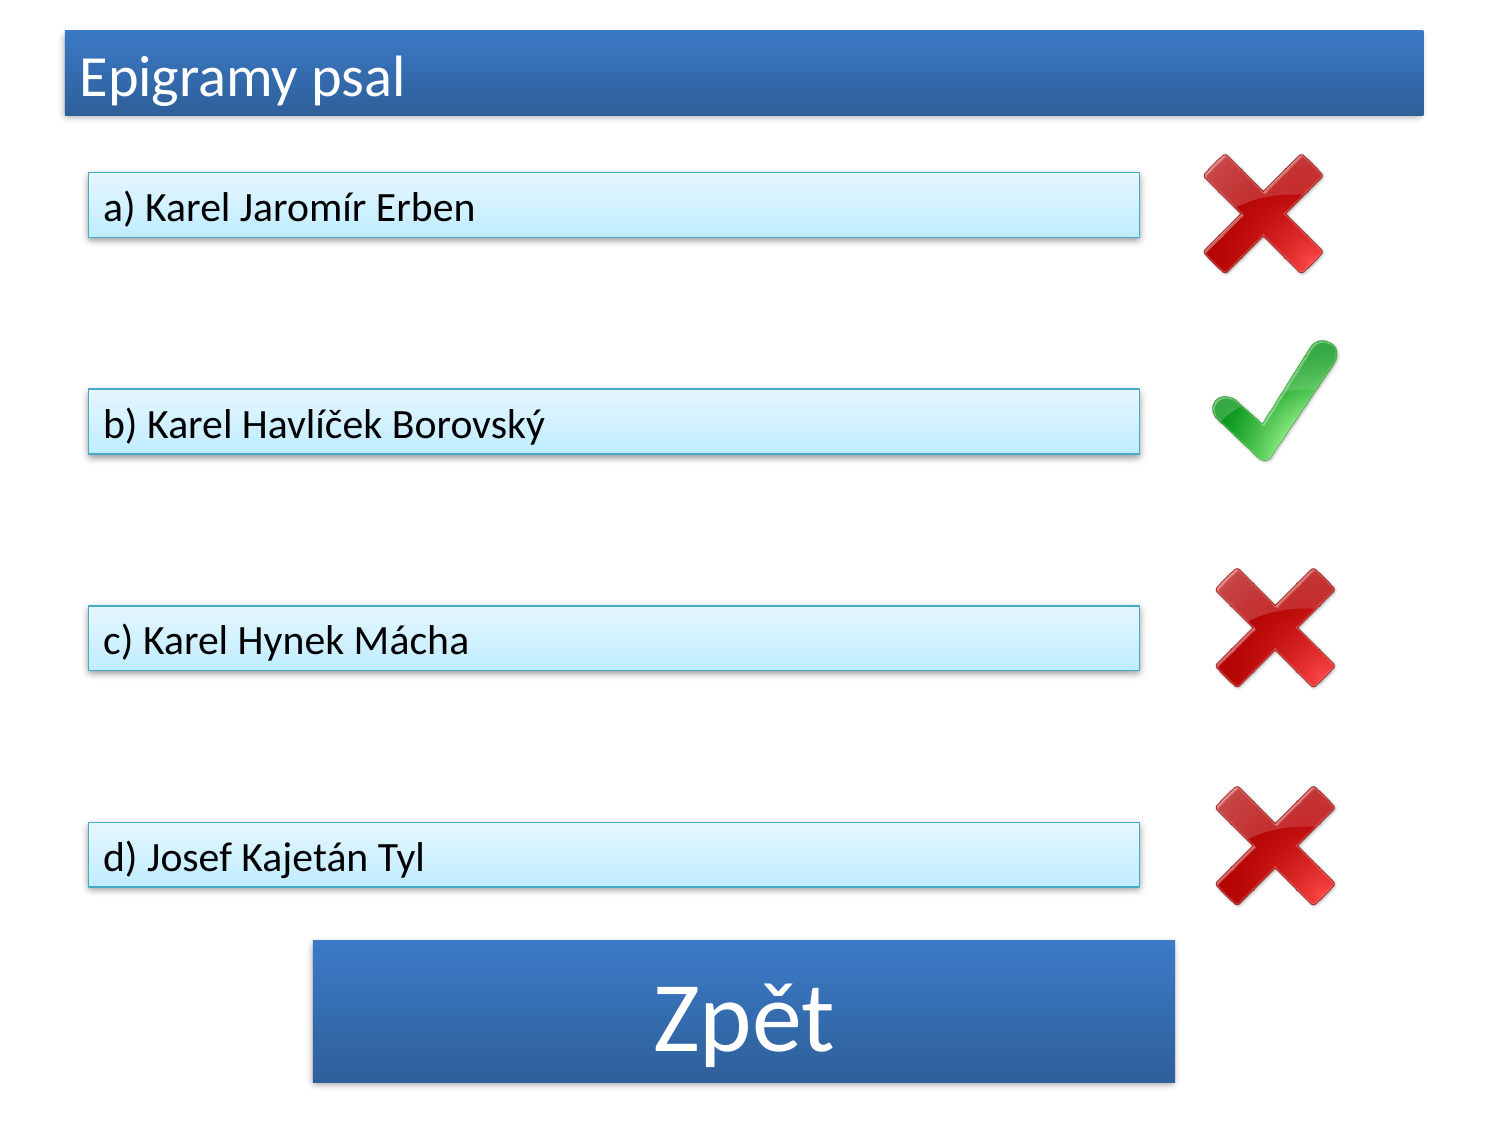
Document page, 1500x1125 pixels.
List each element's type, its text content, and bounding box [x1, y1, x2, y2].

text_box Epigramy psal [64, 30, 1424, 116]
text_box Zpět [312, 940, 1176, 1083]
text_box a) Karel Jaromír Erben [88, 172, 1140, 238]
text_box d) Josef Kajetán Tyl [88, 822, 1140, 888]
text_box b) Karel Havlíček Borovský [88, 388, 1140, 455]
picture [1210, 562, 1341, 693]
picture [1198, 148, 1329, 280]
picture [1210, 780, 1341, 911]
picture [1210, 337, 1341, 469]
text_box c) Karel Hynek Mácha [88, 605, 1140, 671]
